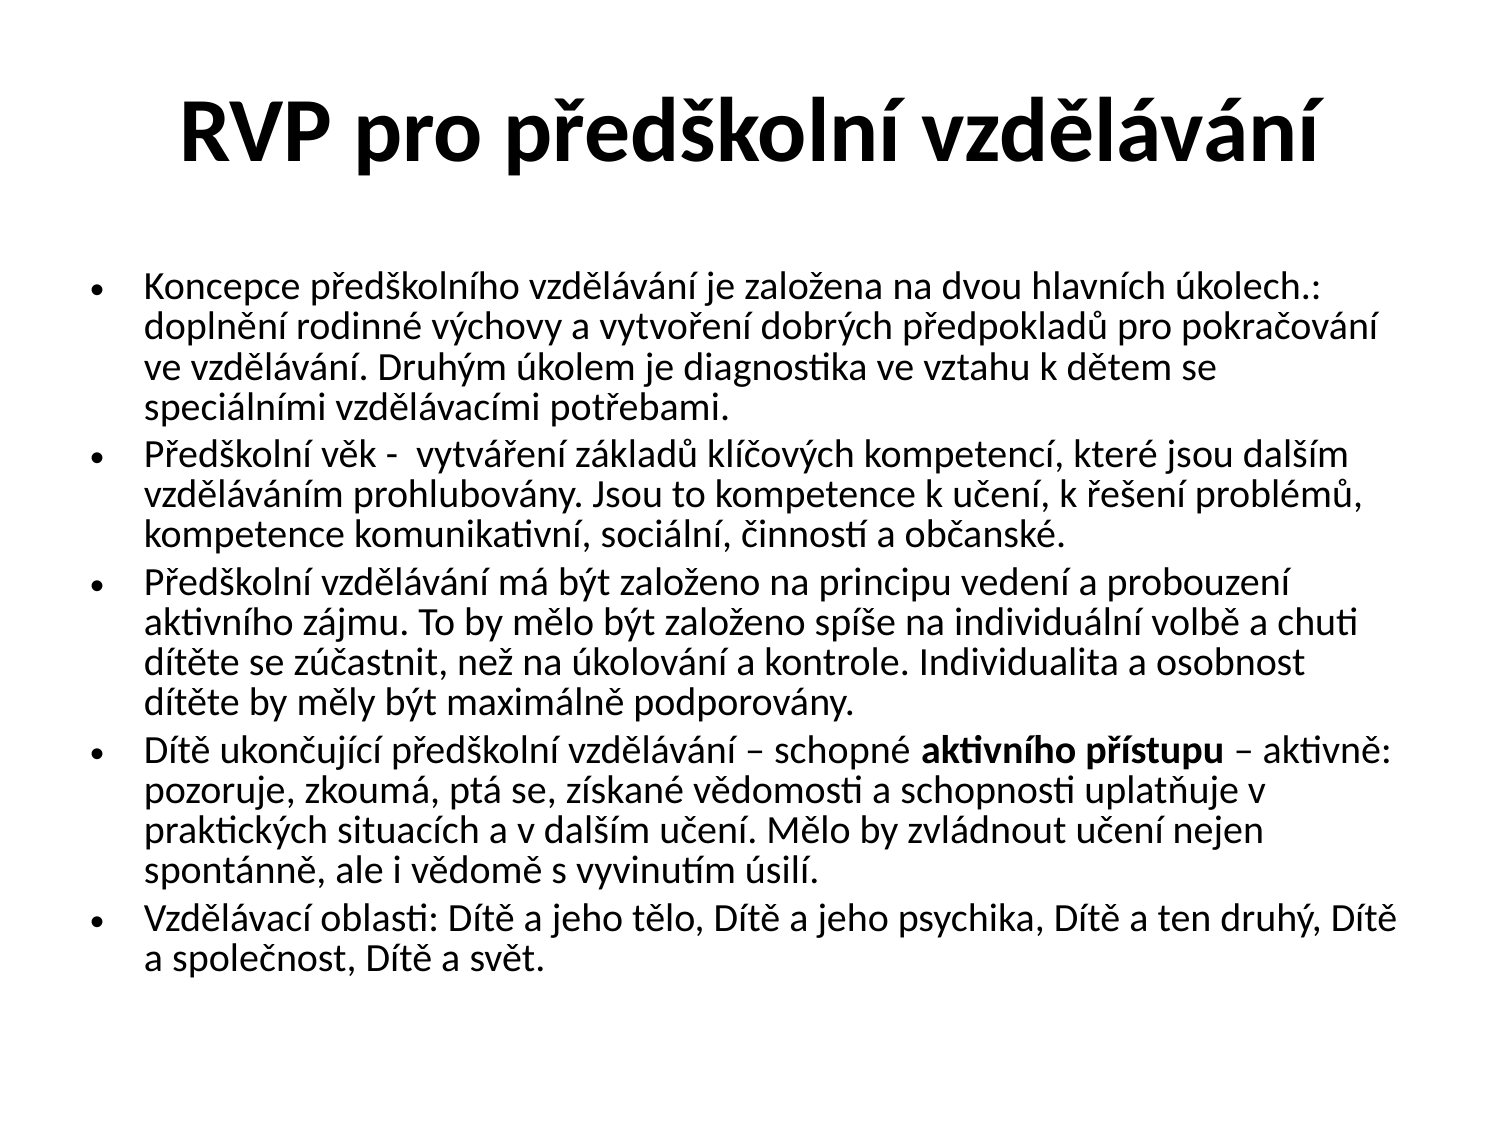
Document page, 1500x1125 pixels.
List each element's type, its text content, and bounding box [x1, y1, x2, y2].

title RVP pro předškolní vzdělávání [75, 45, 1425, 233]
list Koncepce předškolního vzdělávání je založena na dvou hlavních úkolech.: doplnění rodinné výchovy a vytvoření dobrých předpokladů pro pokračování ve vzdělávání. Druhým úkolem je diagnostika ve vztahu k dětem se speciálními vzdělávacími potřebami. Předškolní věk - vytváření základů klíčových kompetencí, které jsou dalším vzděláváním prohlubovány. Jsou to kompetence k učení, k řešení problémů, kompetence komunikativní, sociální, činností a občanské. Předškolní vzdělávání má být založeno na principu vedení a probouzení aktivního zájmu. To by mělo být založeno spíše na individuální volbě a chuti dítěte se zúčastnit, než na úkolování a kontrole. Individualita a osobnost dítěte by měly být maximálně podporovány. Dítě ukončující předškolní vzdělávání – schopné aktivního přístupu – aktivně: pozoruje, zkoumá, ptá se, získané vědomosti a schopnosti uplatňuje v praktických situacích a v dalším učení. Mělo by zvládnout učení nejen spontánně, ale i vědomě s vyvinutím úsilí. Vzdělávací oblasti: Dítě a jeho tělo, Dítě a jeho psychika, Dítě a ten druhý, Dítě a společnost, Dítě a svět. [75, 262, 1425, 1005]
